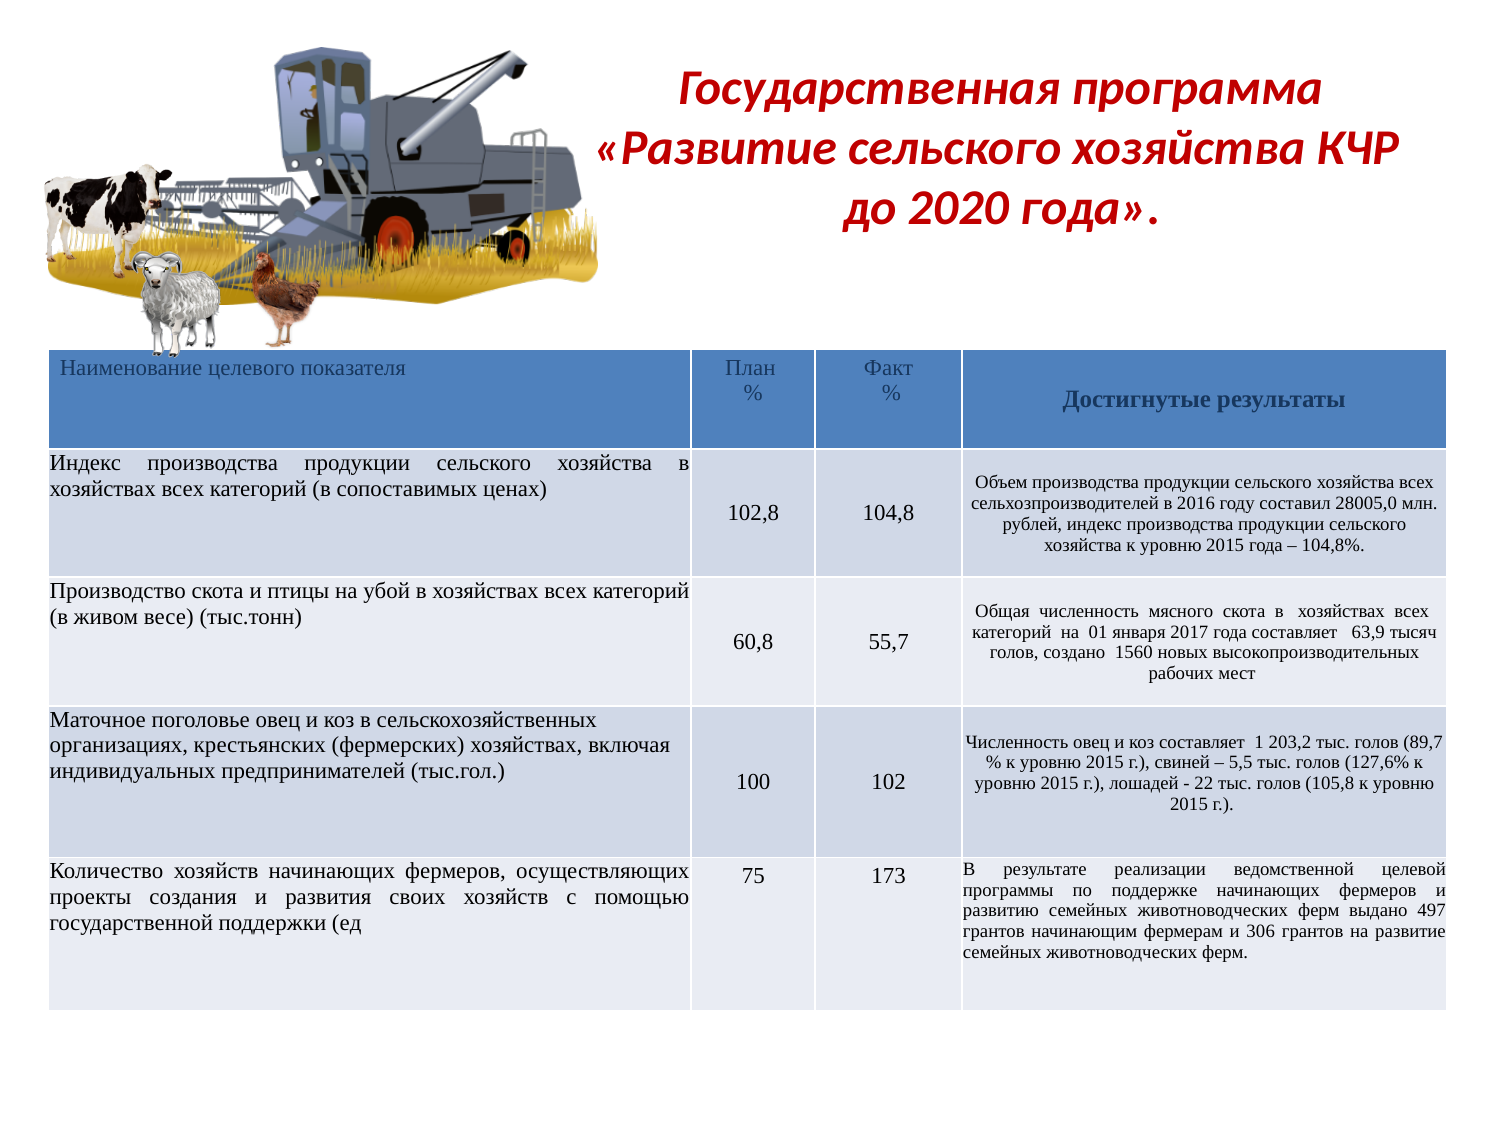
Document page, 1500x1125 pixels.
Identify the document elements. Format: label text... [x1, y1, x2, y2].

table_cell 102,8 [692, 450, 814, 576]
table_cell Индекс производства продукции сельского хозяйства в хозяйствах всех категорий (в сопоставимых ценах) [49, 450, 690, 576]
table_cell 75 [692, 858, 814, 1010]
table_cell 173 [816, 858, 961, 1010]
table_cell В результате реализации ведомственной целевой программы по поддержке начинающих фермеров и развитию семейных животноводческих ферм выдано 497 грантов начинающим фермерам и 306 грантов на развитие семейных животноводческих ферм. [963, 858, 1446, 1010]
text_box Государственная программа «Развитие сельского хозяйства КЧР до 2020 года». [598, 47, 1486, 242]
table_cell 60,8 [692, 578, 814, 705]
table_cell 102 [816, 707, 961, 857]
table_cell Производство скота и птицы на убой в хозяйствах всех категорий (в живом весе) (тыс.тонн) [49, 578, 690, 705]
table_header Факт % [816, 350, 961, 448]
table_cell 55,7 [816, 578, 961, 705]
table_cell Численность овец и коз составляет 1 203,2 тыс. голов (89,7 % к уровню 2015 г.), свиней – 5,5 тыс. голов (127,6% к уровню 2015 г.), лошадей - 22 тыс. голов (105,8 к уровню 2015 г.). [963, 707, 1446, 857]
table_cell 100 [692, 707, 814, 857]
table_cell Общая численность мясного скота в хозяйствах всех категорий на 01 января 2017 года составляет 63,9 тысяч голов, создано 1560 новых высокопроизводительных рабочих мест [963, 578, 1446, 705]
table_cell Маточное поголовье овец и коз в сельскохозяйственных организациях, крестьянских (фермерских) хозяйствах, включая индивидуальных предпринимателей (тыс.гол.) [49, 707, 690, 857]
table_header Наименование целевого показателя [49, 350, 690, 448]
table_header План % [692, 350, 814, 448]
table_cell 104,8 [816, 450, 961, 576]
picture [43, 46, 598, 358]
table_cell Количество хозяйств начинающих фермеров, осуществляющих проекты создания и развития своих хозяйств с помощью государственной поддержки (ед [49, 858, 690, 1010]
table_cell Объем производства продукции сельского хозяйства всех сельхозпроизводителей в 2016 году составил 28005,0 млн. рублей, индекс производства продукции сельского хозяйства к уровню 2015 года – 104,8%. [963, 450, 1446, 576]
table_header Достигнутые результаты [963, 350, 1446, 448]
